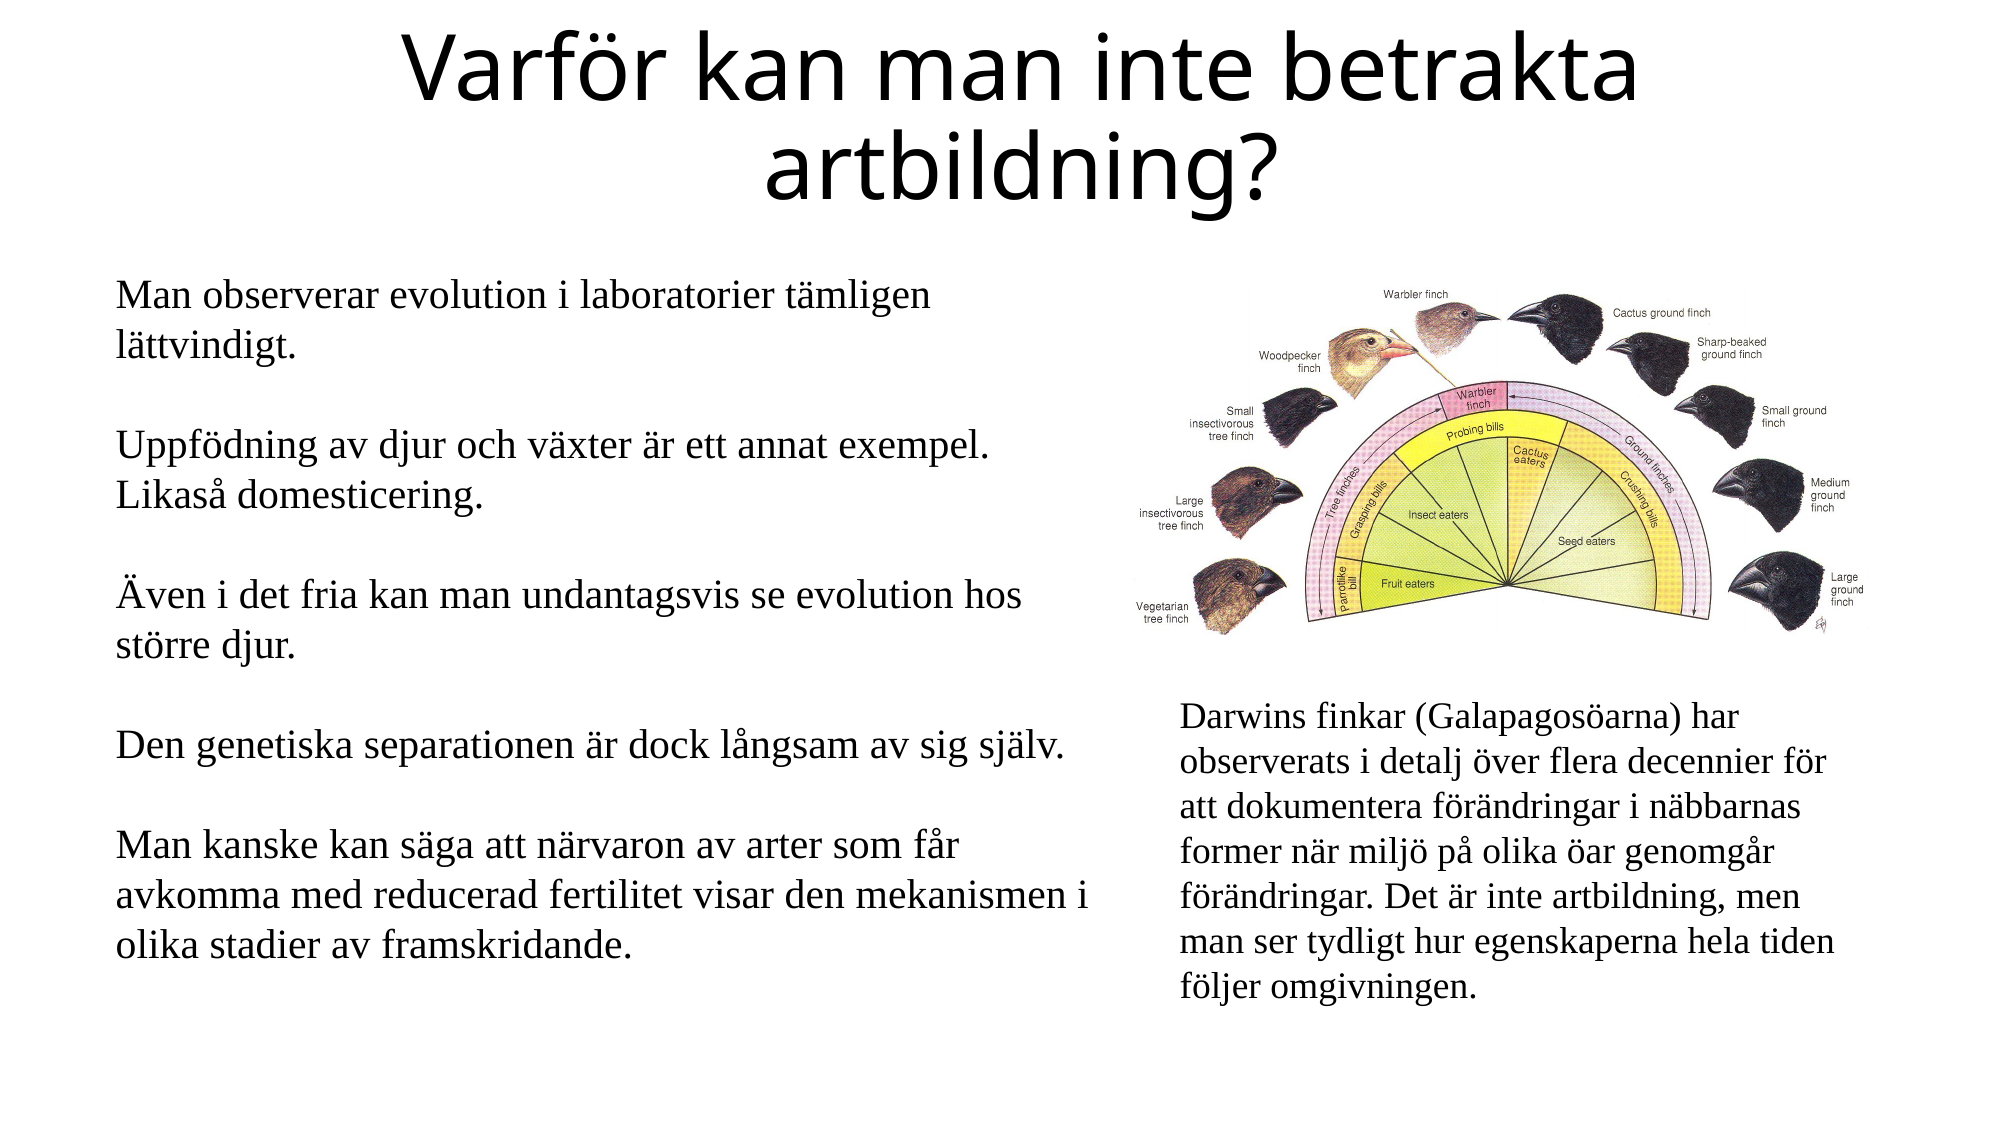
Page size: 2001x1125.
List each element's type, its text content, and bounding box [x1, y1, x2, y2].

text_box Darwins finkar (Galapagosöarna) har observerats i detalj över flera decennier för att dokumentera förändringar i näbbarnas former när miljö på olika öar genomgår förändringar. Det är inte artbildning, men man ser tydligt hur egenskaperna hela tiden följer omgivningen. [1164, 684, 1885, 1014]
text_box Man observerar evolution i laboratorier tämligen lättvindigt. Uppfödning av djur och växter är ett annat exempel. Likaså domesticering. Även i det fria kan man undantagsvis se evolution hos större djur. Den genetiska separationen är dock långsam av sig själv. Man kanske kan säga att närvaron av arter som får avkomma med reducerad fertilitet visar den mekanismen i olika stadier av framskridande. [100, 259, 1111, 975]
title Varför kan man inte betrakta artbildning? [159, 11, 1885, 229]
picture [1124, 287, 1869, 635]
